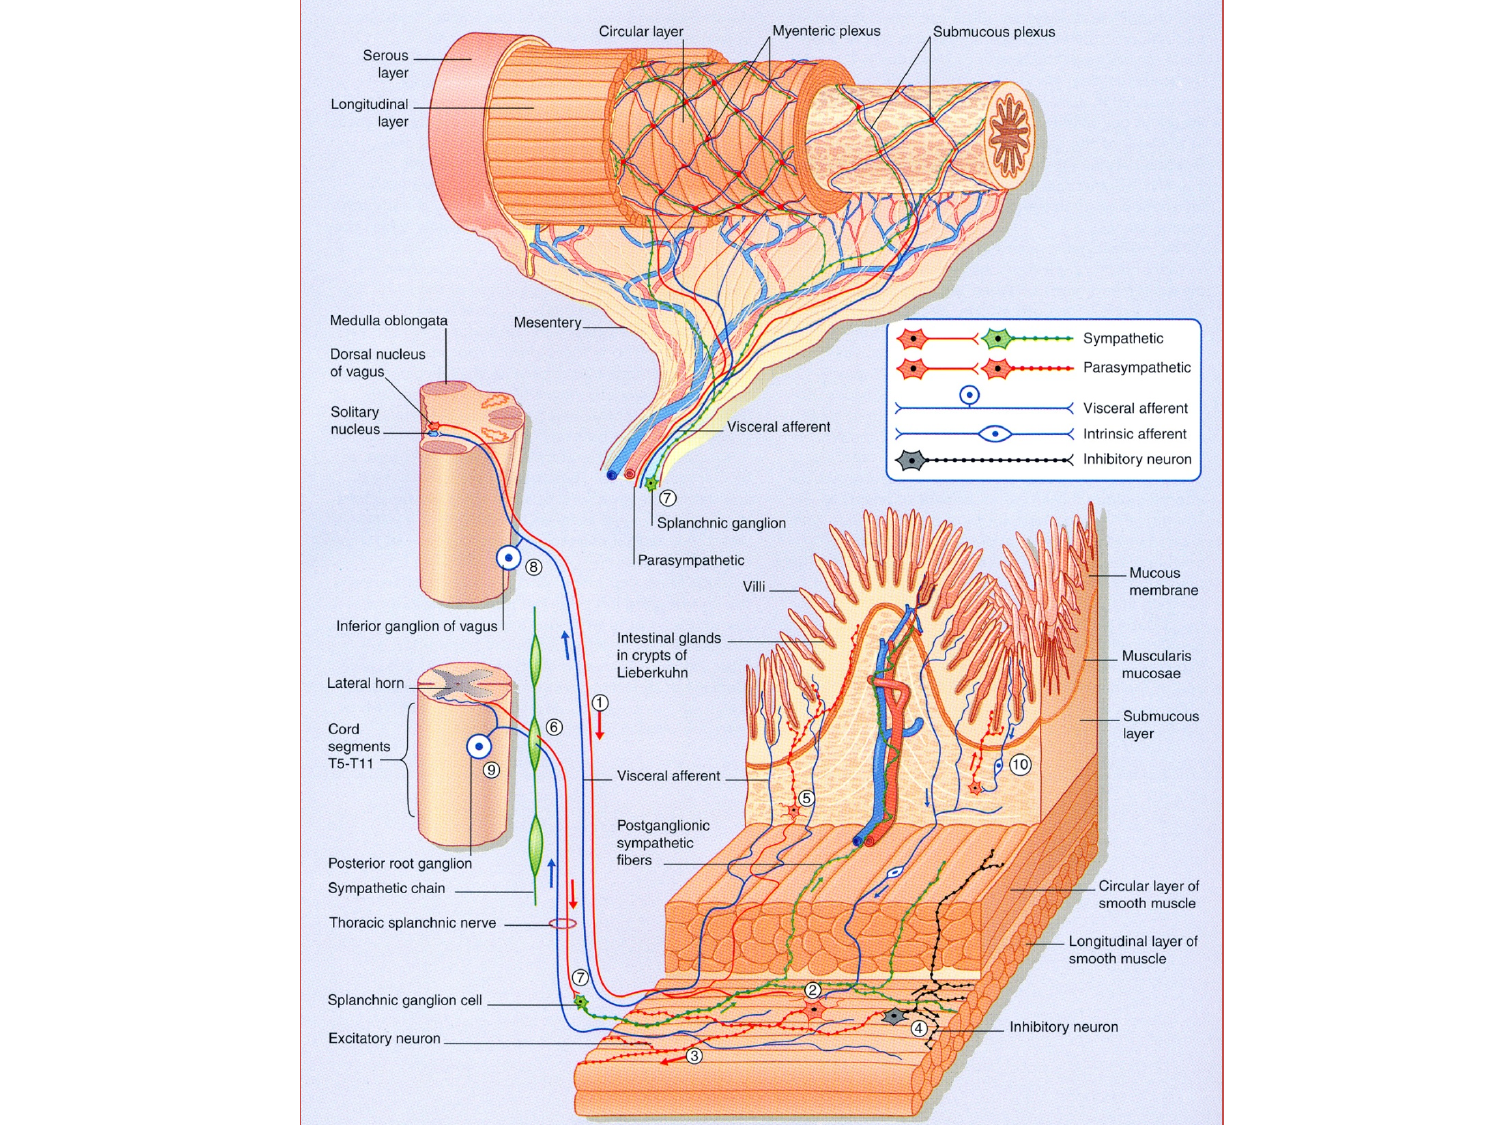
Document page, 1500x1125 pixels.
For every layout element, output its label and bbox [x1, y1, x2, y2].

picture [300, 0, 1223, 1125]
